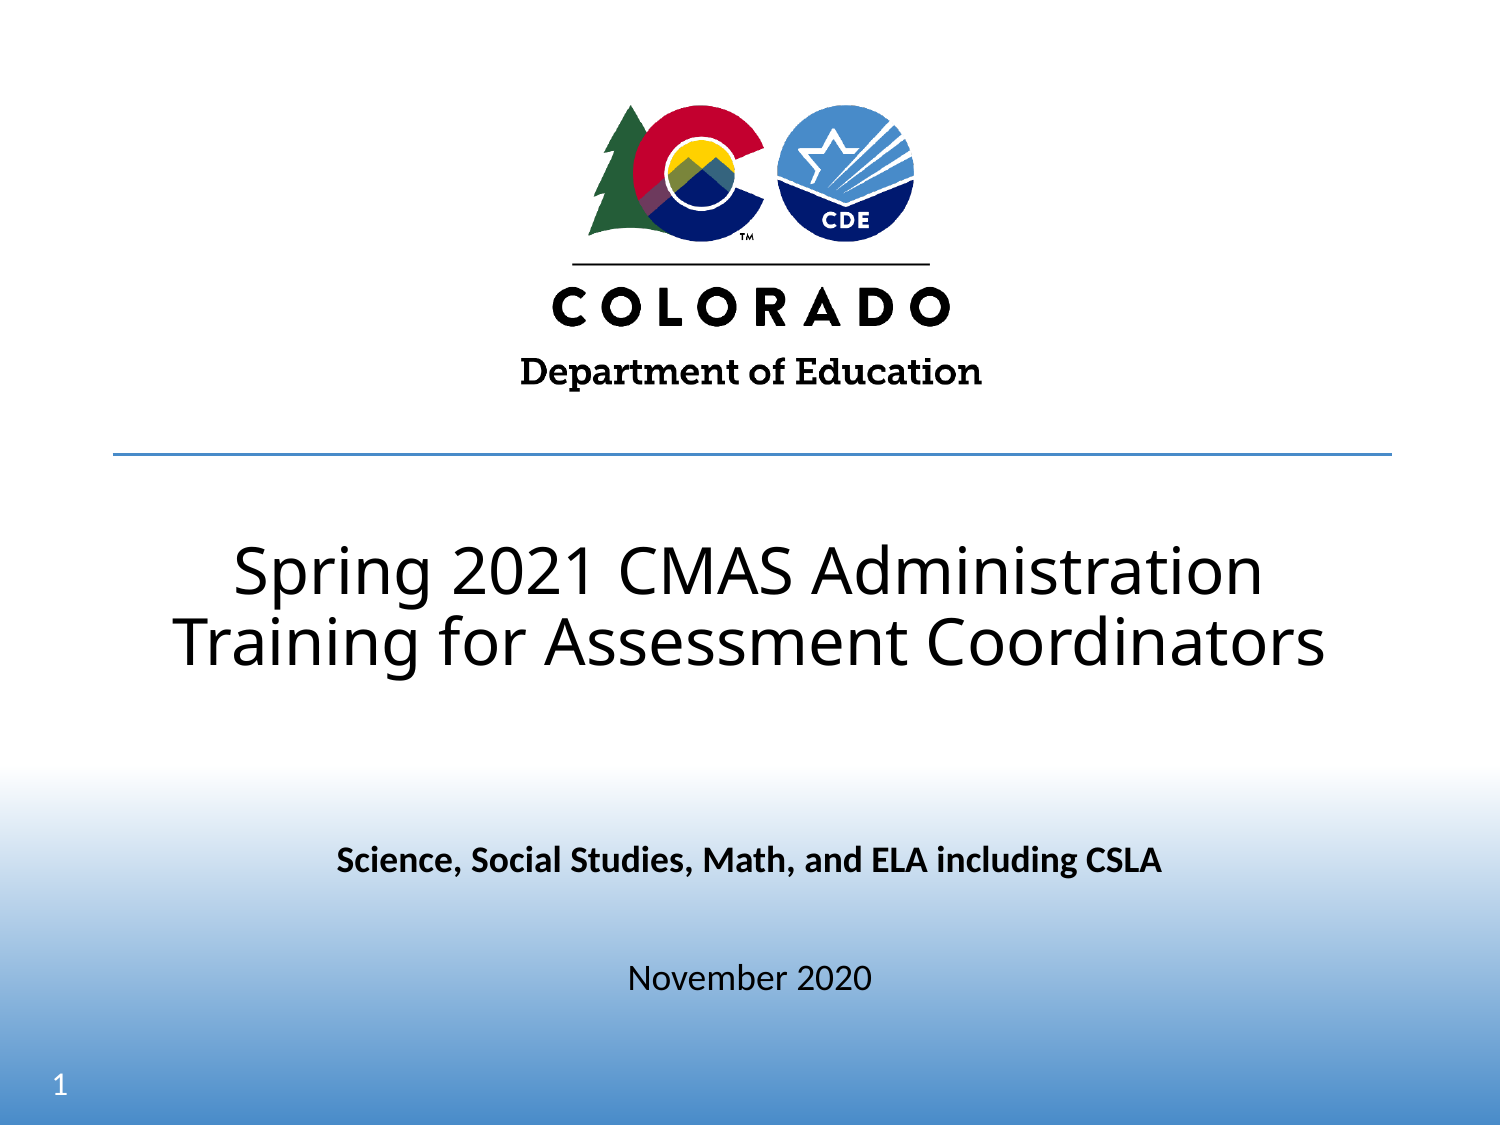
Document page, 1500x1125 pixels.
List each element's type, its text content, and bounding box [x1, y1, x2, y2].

picture [519, 103, 983, 393]
title Spring 2021 CMAS Administration Training for Assessment Coordinators [112, 530, 1388, 731]
subtitle Science, Social Studies, Math, and ELA including CSLA November 2020 [112, 832, 1388, 1008]
slide_number 1 [36, 1054, 375, 1115]
